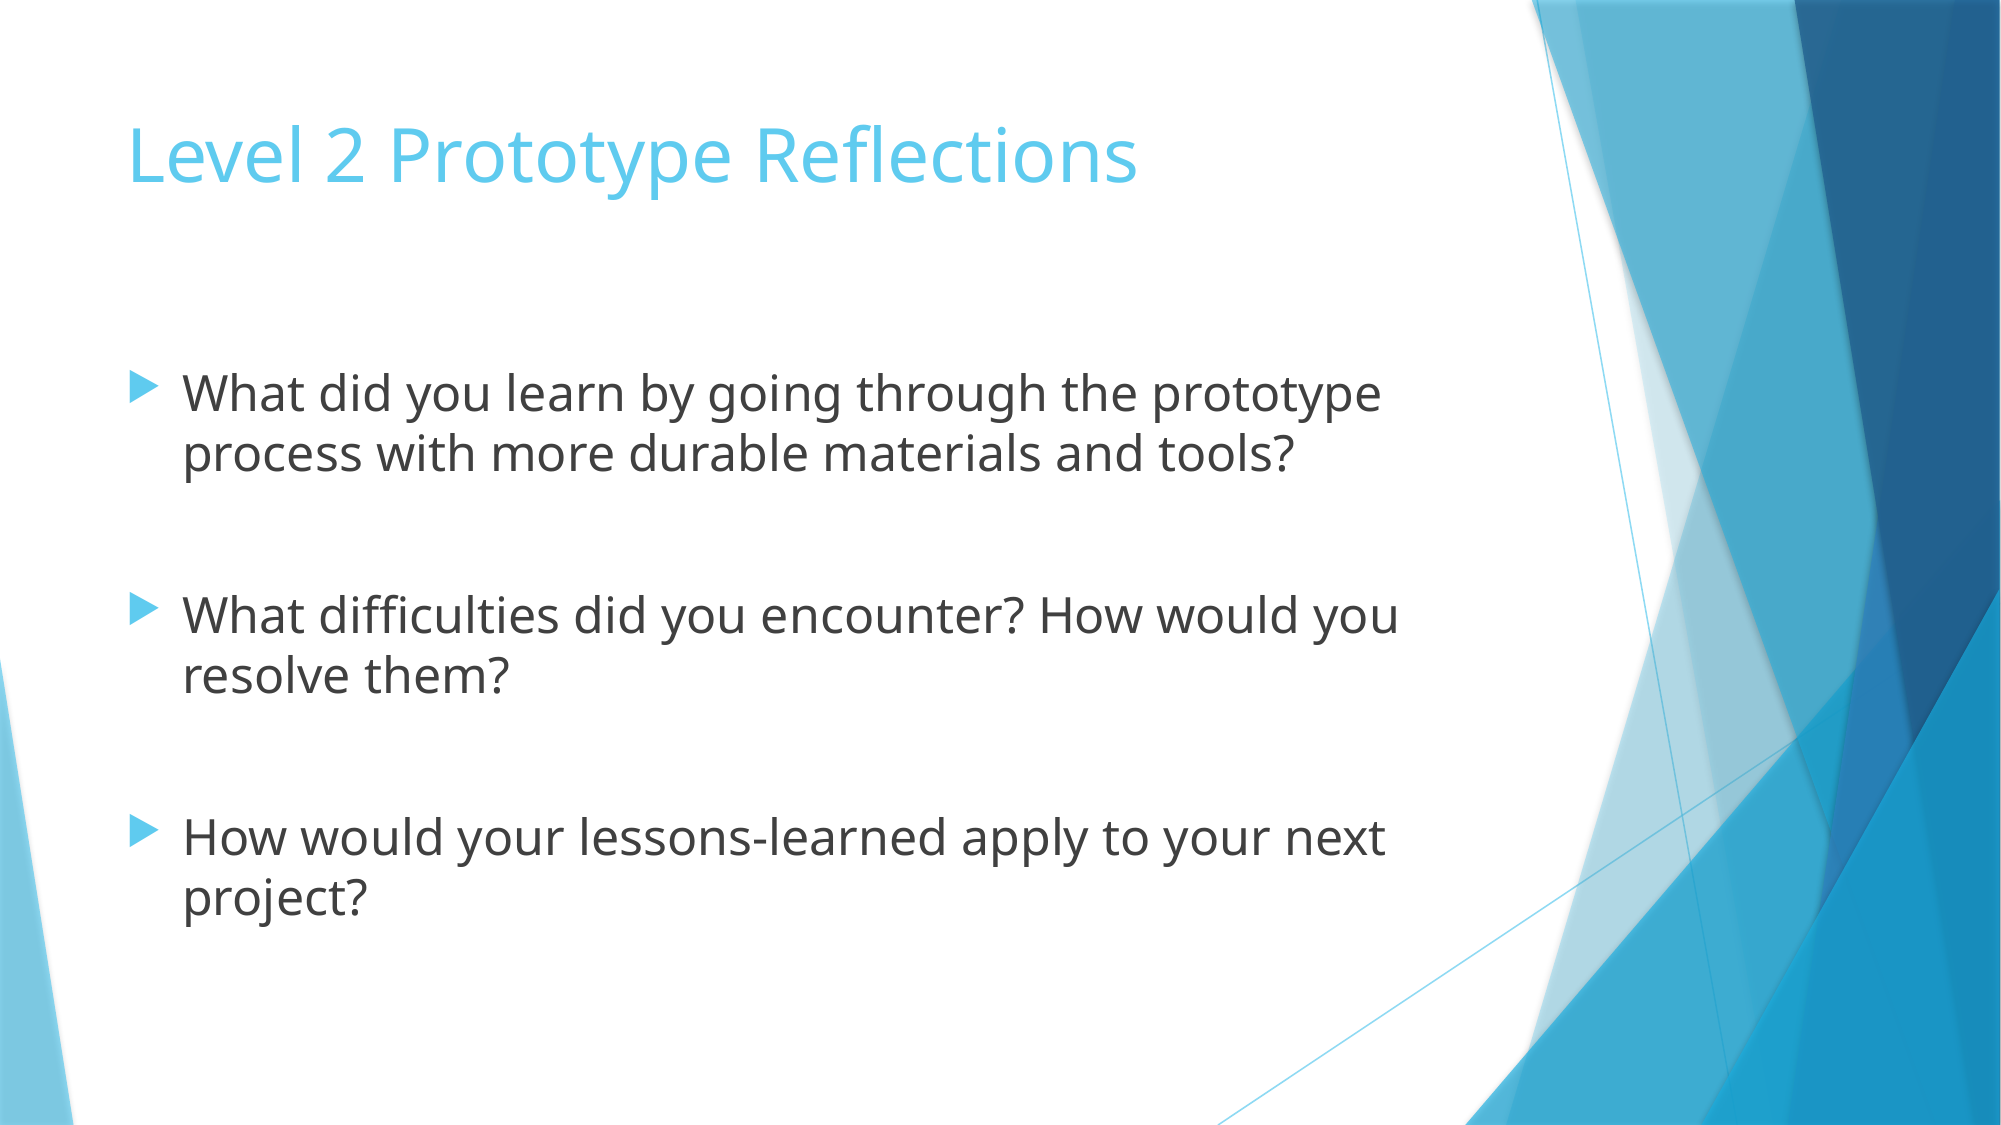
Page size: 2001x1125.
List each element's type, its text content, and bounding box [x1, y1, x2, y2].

list What did you learn by going through the prototype process with more durable materials and tools? What difficulties did you encounter? How would you resolve them? How would your lessons-learned apply to your next project? [111, 354, 1522, 992]
title Level 2 Prototype Reflections [111, 99, 1522, 317]
